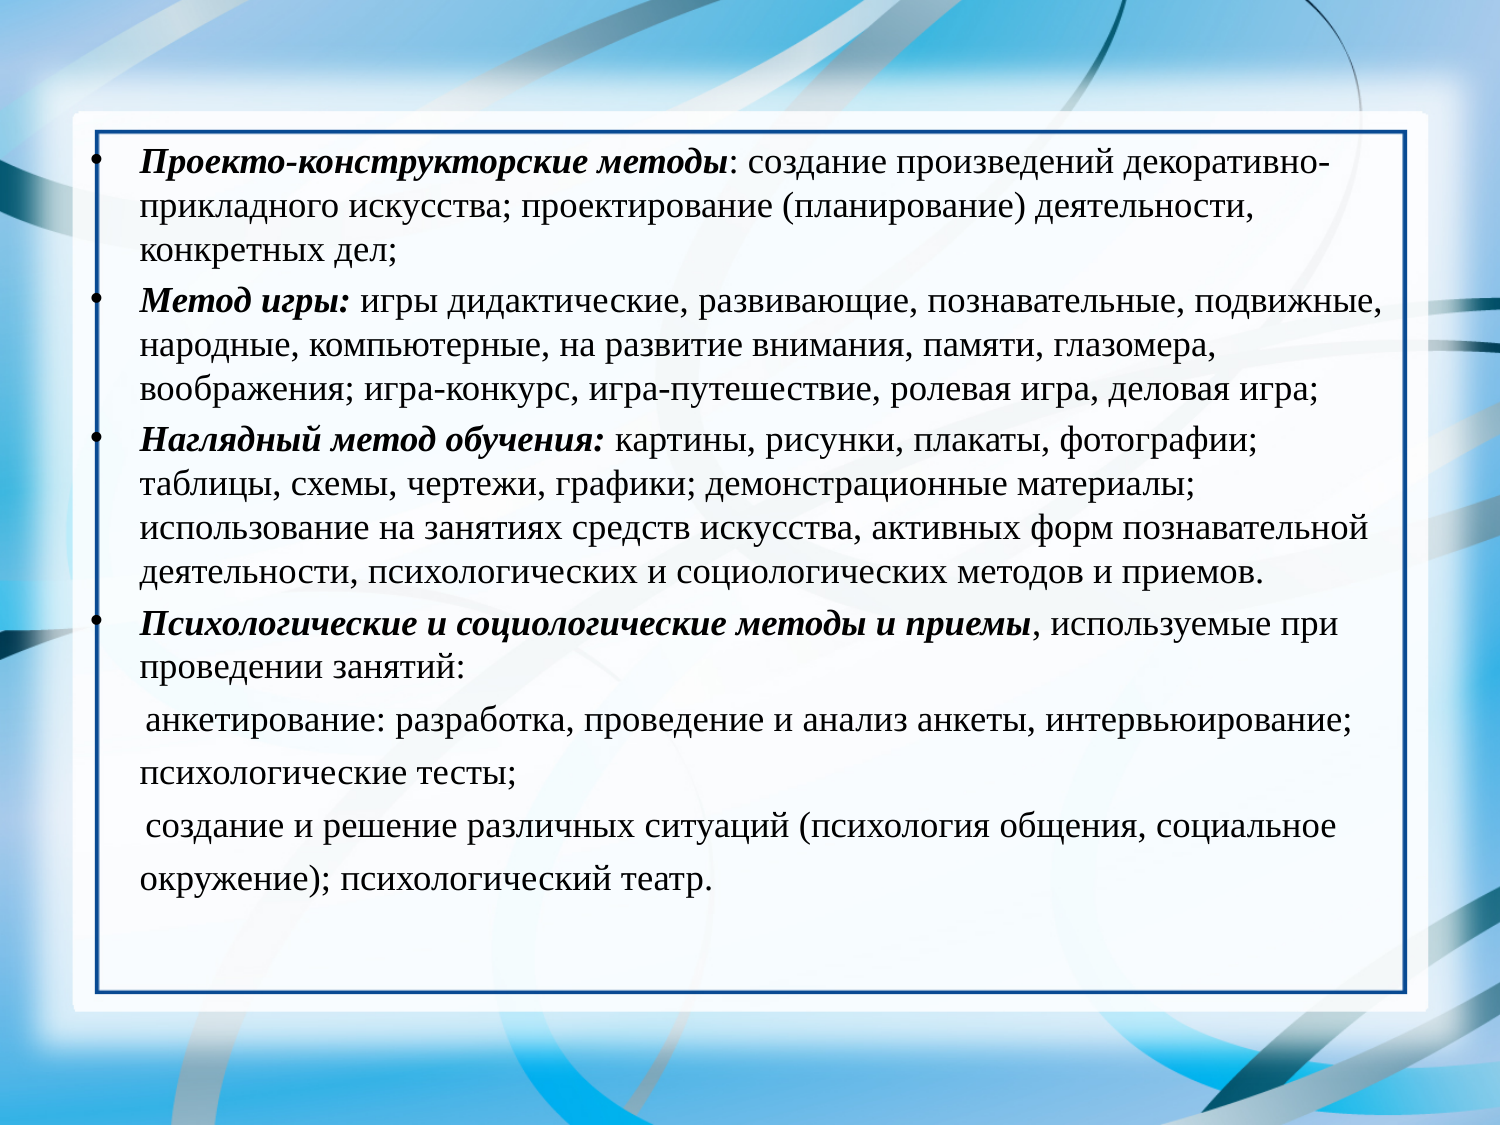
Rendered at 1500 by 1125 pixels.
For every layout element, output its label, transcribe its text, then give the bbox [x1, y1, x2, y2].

list Проекто-конструкторские методы: создание произведений декоративно-прикладного искусства; проектирование (планирование) деятельности, конкретных дел; Метод игры: игры дидактические, развивающие, познавательные, подвижные, народные, компьютерные, на развитие внимания, памяти, глазомера, воображения; игра-конкурс, игра-путешествие, ролевая игра, деловая игра; Наглядный метод обучения: картины, рисунки, плакаты, фотографии; таблицы, схемы, чертежи, графики; демонстрационные материалы; использование на занятиях средств искусства, активных форм познавательной деятельности, психологических и социологических методов и приемов. Психологические и социологические методы и приемы, используемые при проведении занятий: анкетирование: разработка, проведение и анализ анкеты, интервьюирование; психологические тесты; создание и решение различных ситуаций (психология общения, социальное окружение); психологический театр. [75, 128, 1425, 1005]
picture [0, 0, 1500, 1125]
